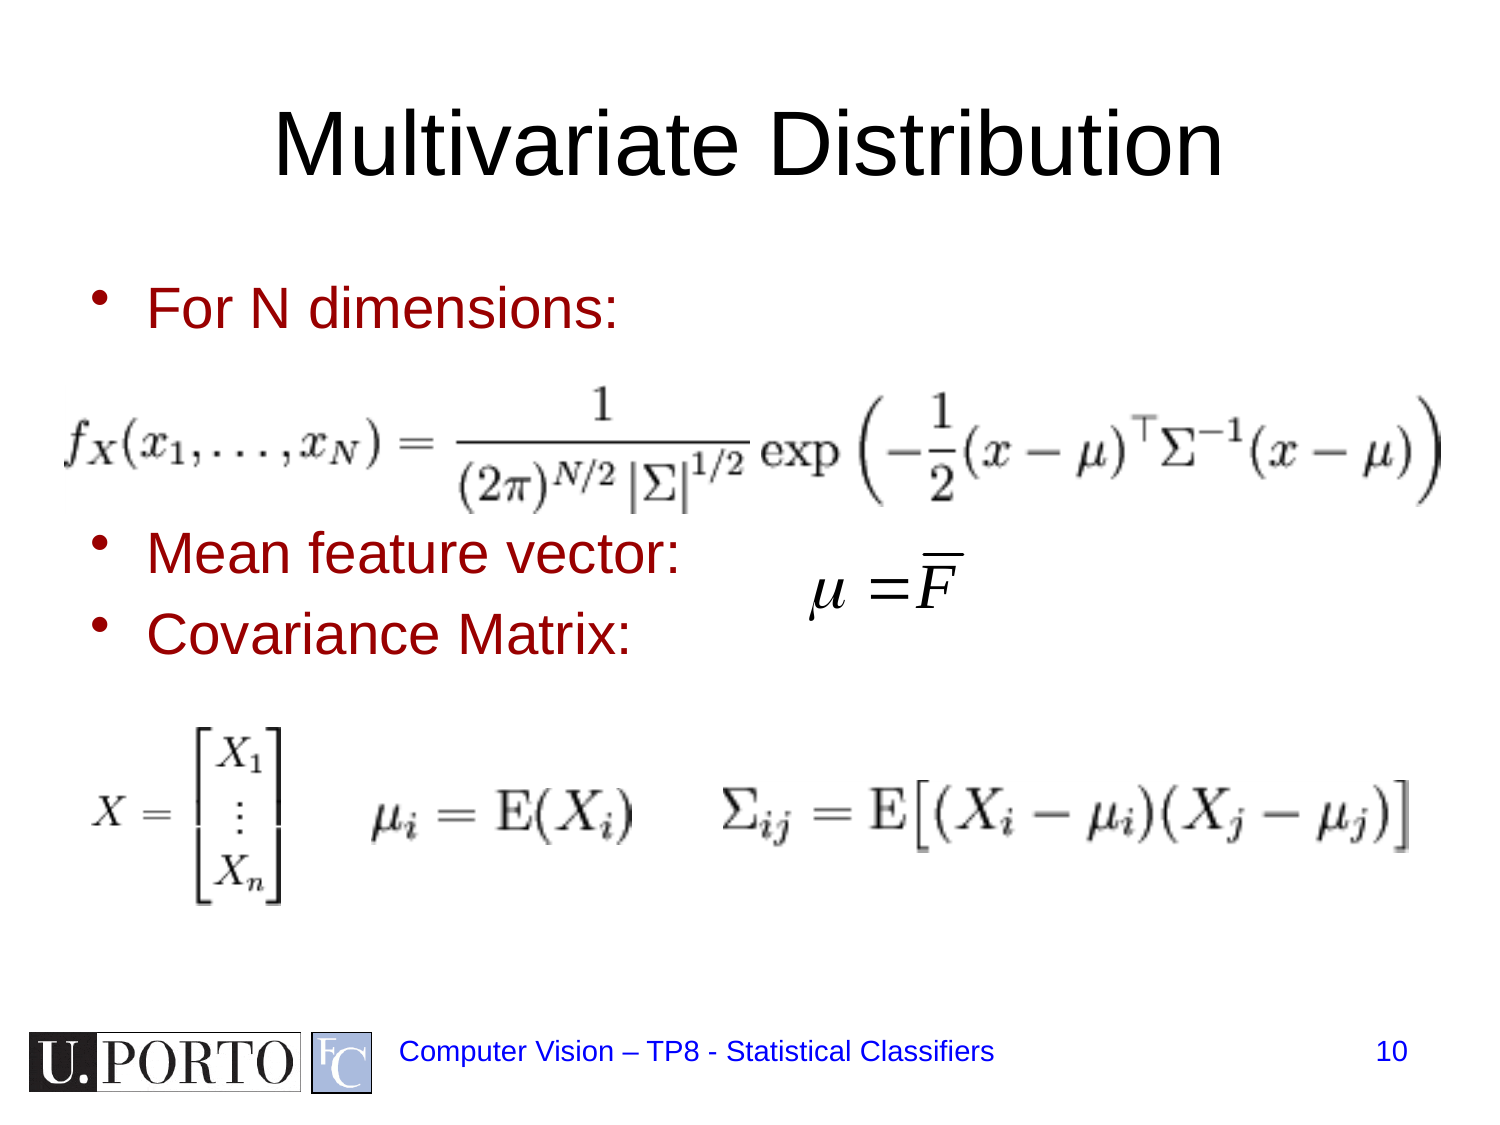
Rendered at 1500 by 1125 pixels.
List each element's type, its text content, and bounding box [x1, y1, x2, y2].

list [796, 538, 975, 636]
picture [64, 385, 751, 514]
footer Computer Vision – TP8 - Statistical Classifiers [383, 1024, 1306, 1103]
list For N dimensions: Mean feature vector: Covariance Matrix: [75, 521, 738, 1005]
picture [29, 1032, 301, 1092]
picture [91, 727, 281, 907]
picture [723, 780, 1409, 853]
list For N dimensions: Mean feature vector: Covariance Matrix: [75, 262, 738, 383]
title Multivariate Distribution [75, 45, 1425, 233]
slide_number 10 [1316, 1024, 1424, 1103]
picture [371, 788, 632, 846]
picture [313, 1033, 371, 1092]
picture [761, 391, 1442, 508]
